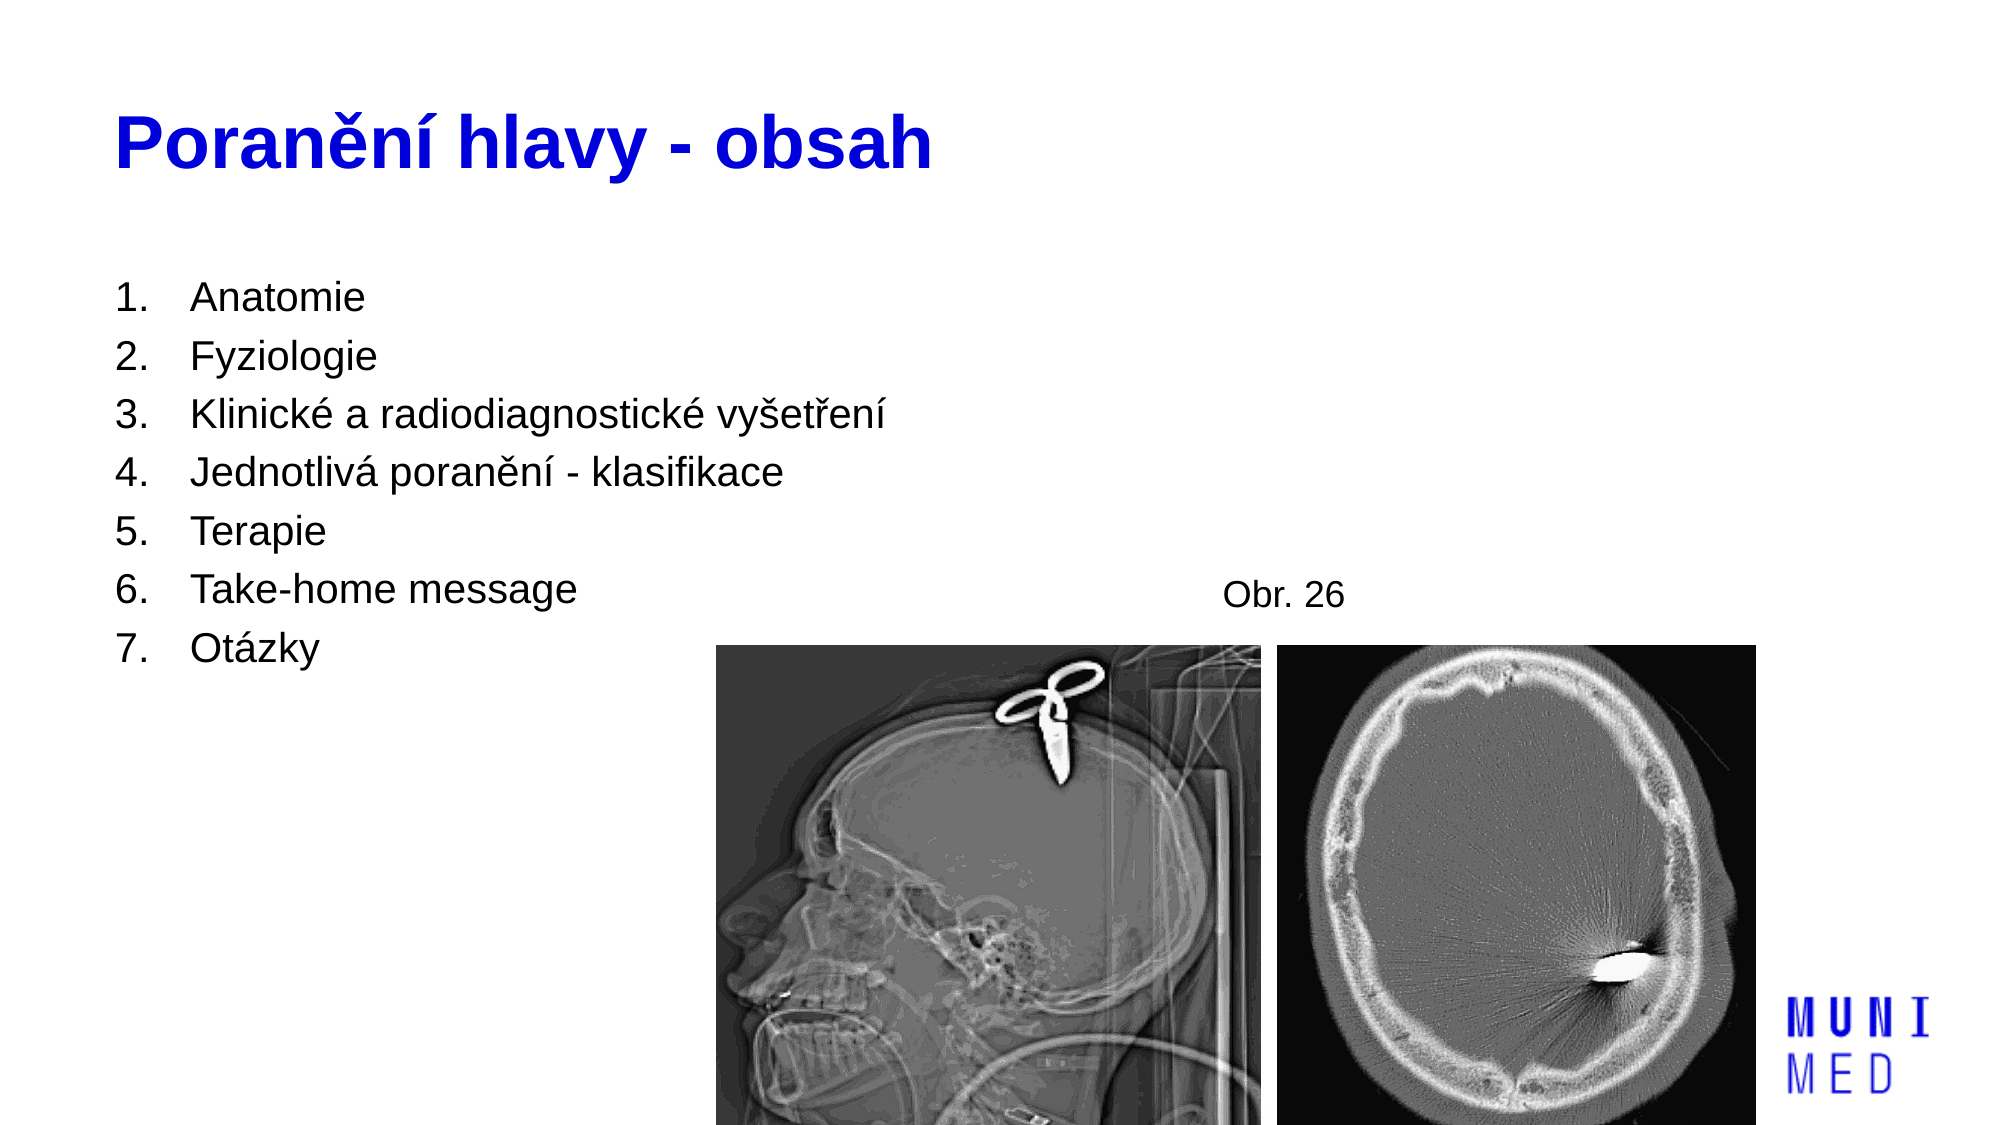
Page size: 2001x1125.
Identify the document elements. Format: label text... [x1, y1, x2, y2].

title Poranění hlavy - obsah [99, 45, 1900, 233]
list Anatomie Fyziologie Klinické a radiodiagnostické vyšetření Jednotlivá poranění - klasifikace Terapie Take-home message Otázky [99, 262, 1900, 1005]
picture [0, 0, 2001, 1125]
text_box Obr. 26 [1207, 562, 1658, 622]
